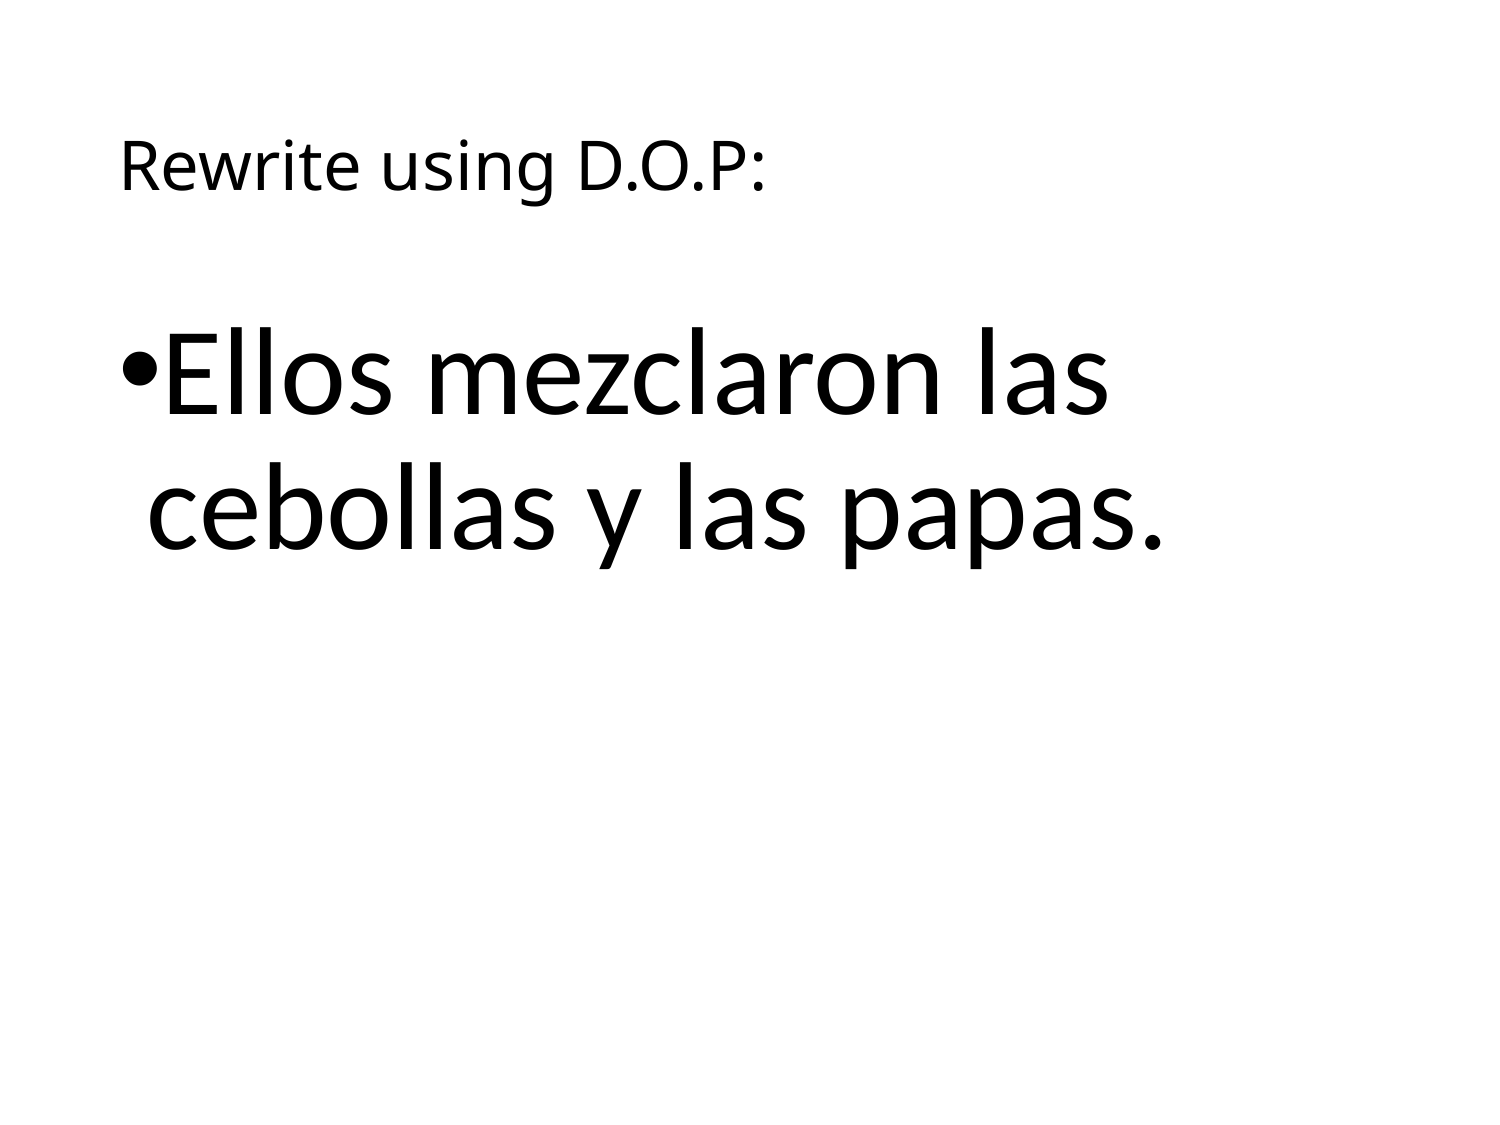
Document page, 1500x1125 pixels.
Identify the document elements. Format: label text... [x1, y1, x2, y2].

list Ellos mezclaron las cebollas y las papas. [103, 299, 1397, 1014]
title Rewrite using D.O.P: [103, 59, 1397, 278]
